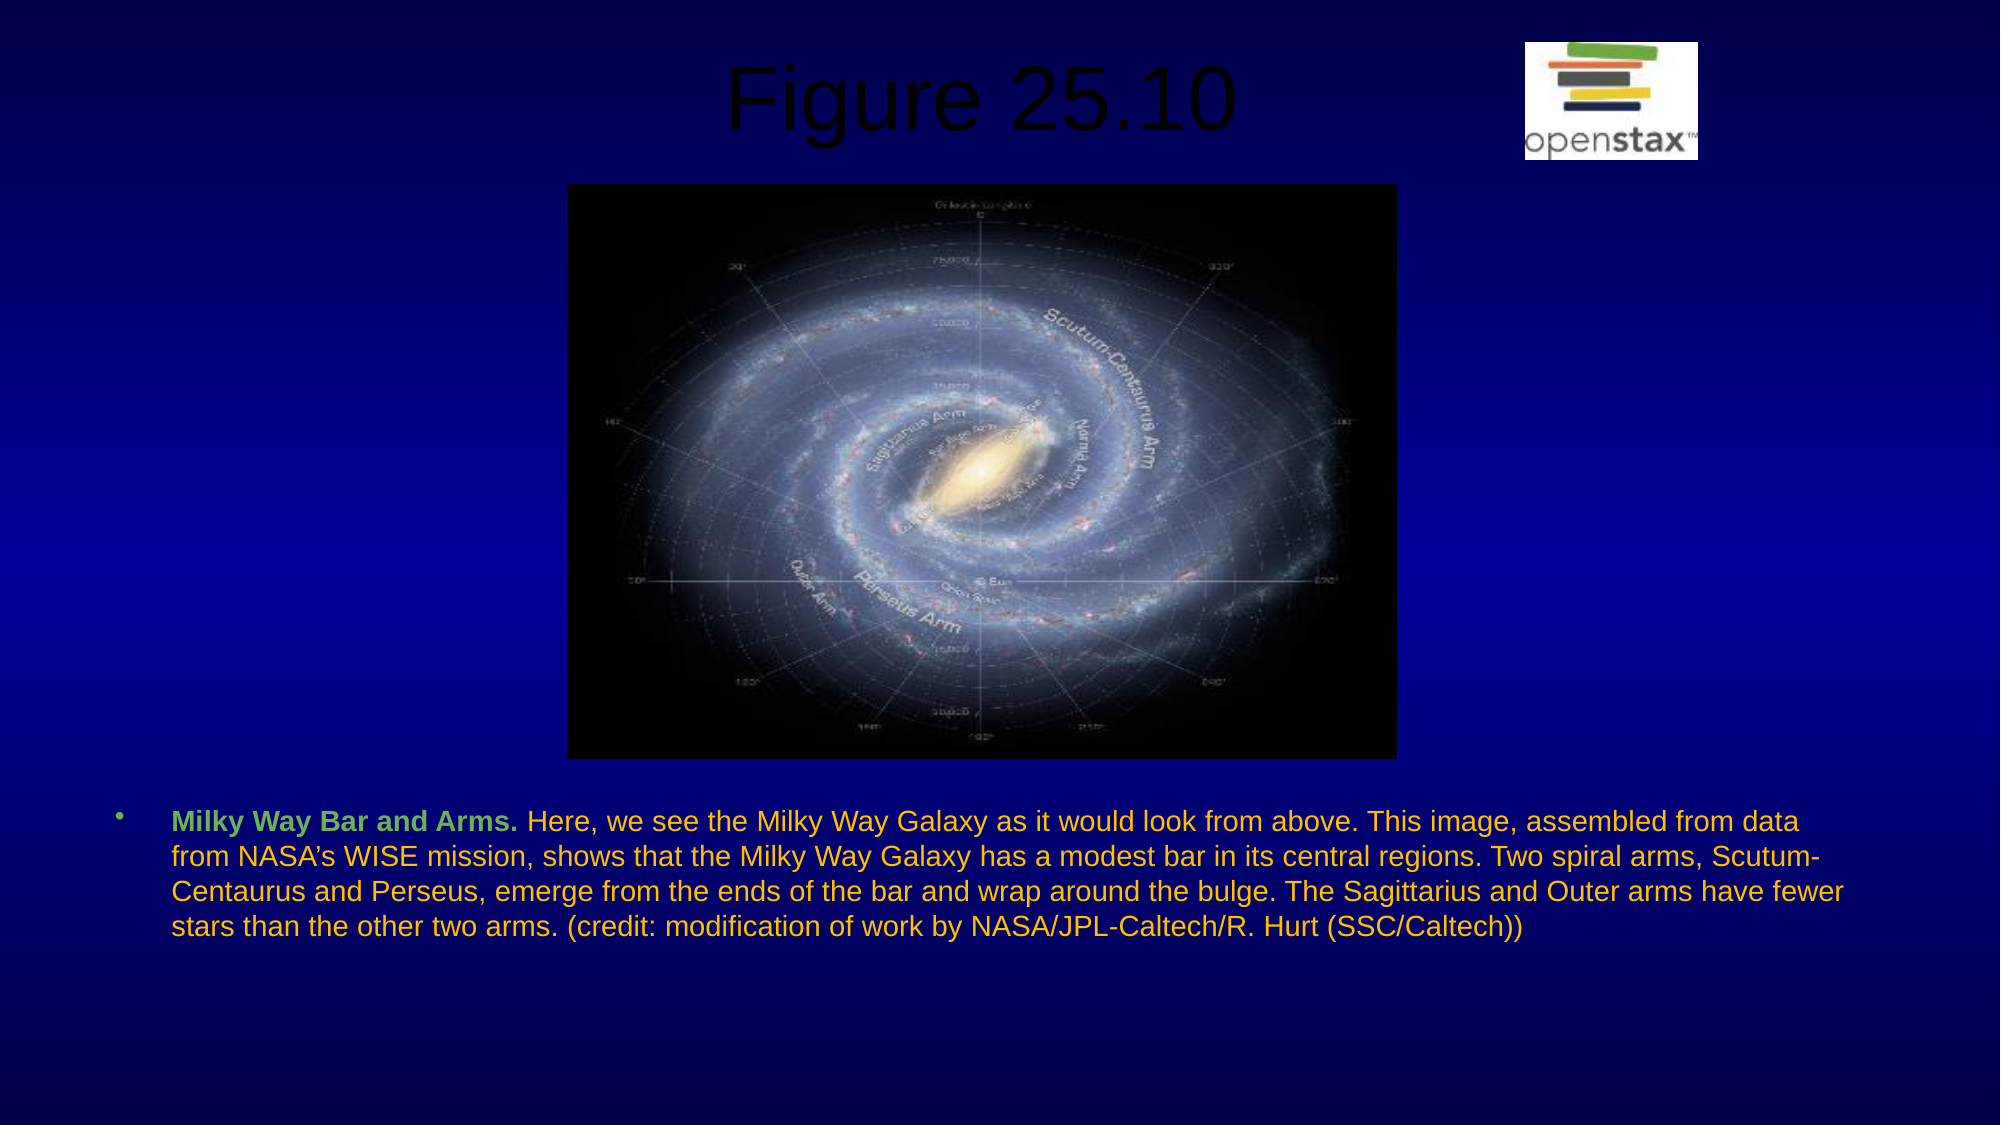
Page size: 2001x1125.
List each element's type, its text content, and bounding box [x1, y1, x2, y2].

title Figure 25.10 [99, 39, 1864, 148]
list Milky Way Bar and Arms. Here, we see the Milky Way Galaxy as it would look from above. This image, assembled from data from NASA’s WISE mission, shows that the Milky Way Galaxy has a modest bar in its central regions. Two spiral arms, Scutum-Centaurus and Perseus, emerge from the ends of the bar and wrap around the bulge. The Sagittarius and Outer arms have fewer stars than the other two arms. (credit: modification of work by NASA/JPL-Caltech/R. Hurt (SSC/Caltech)) [99, 794, 1864, 986]
picture [1524, 42, 1698, 161]
picture [99, 183, 1864, 759]
